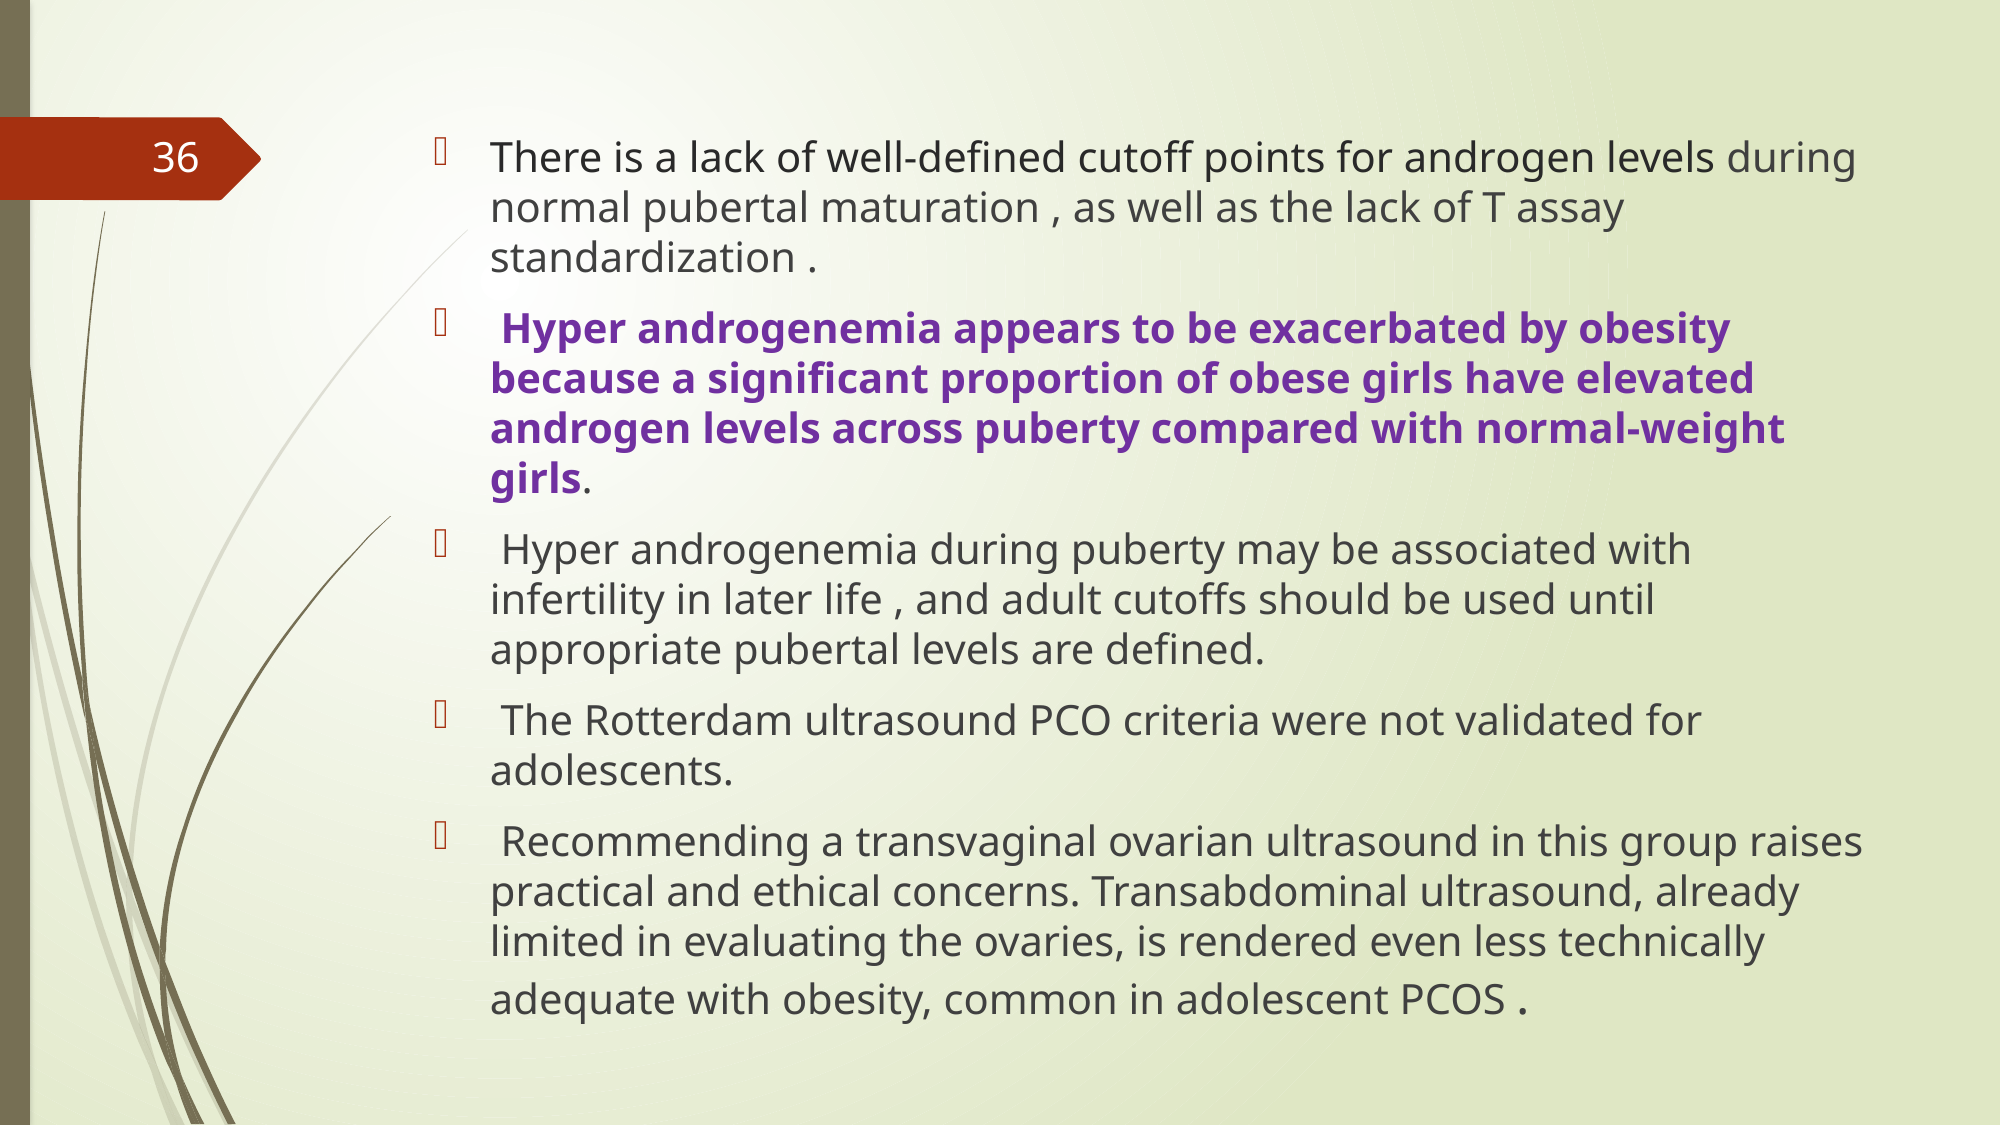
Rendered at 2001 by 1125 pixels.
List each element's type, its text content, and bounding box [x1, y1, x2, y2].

slide_number 36 [87, 129, 216, 190]
list There is a lack of well-defined cutoff points for androgen levels during normal pubertal maturation , as well as the lack of T assay standardization . Hyper androgenemia appears to be exacerbated by obesity because a significant proportion of obese girls have elevated androgen levels across puberty compared with normal-weight girls. Hyper androgenemia during puberty may be associated with infertility in later life , and adult cutoffs should be used until appropriate pubertal levels are defined. The Rotterdam ultrasound PCO criteria were not validated for adolescents. Recommending a transvaginal ovarian ultrasound in this group raises practical and ethical concerns. Transabdominal ultrasound, already limited in evaluating the ovaries, is rendered even less technically adequate with obesity, common in adolescent PCOS . [418, 123, 1888, 1046]
